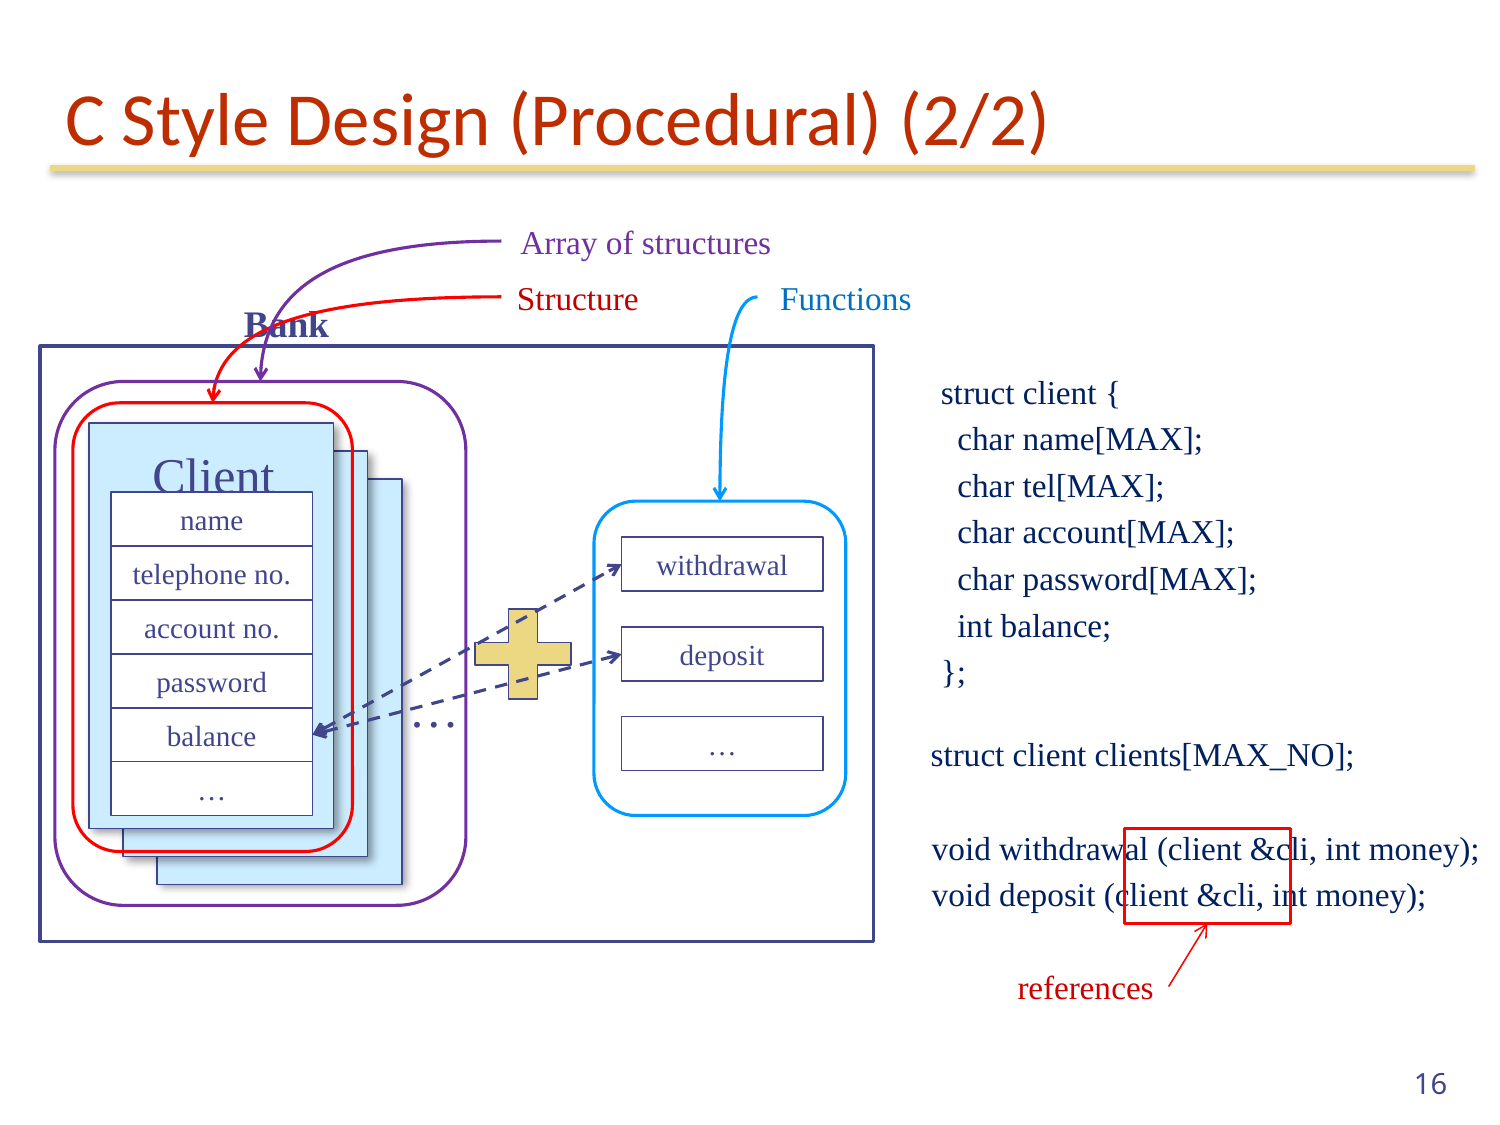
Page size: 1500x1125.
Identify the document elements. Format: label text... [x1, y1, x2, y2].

text_box void withdrawal (client &cli, int money); void deposit (client &cli, int money); [916, 819, 1496, 921]
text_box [54, 213, 791, 906]
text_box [593, 269, 935, 816]
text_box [976, 828, 1291, 1016]
title C Style Design (Procedural) (2/2) [49, 49, 1476, 168]
text_box struct client clients[MAX_NO]; [939, 725, 1371, 781]
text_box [39, 291, 874, 942]
text_box struct client { char name[MAX]; char tel[MAX]; char account[MAX]; char password[MAX]; int balance; }; [939, 363, 1273, 698]
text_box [312, 563, 622, 736]
slide_number 16 [1149, 1037, 1463, 1113]
